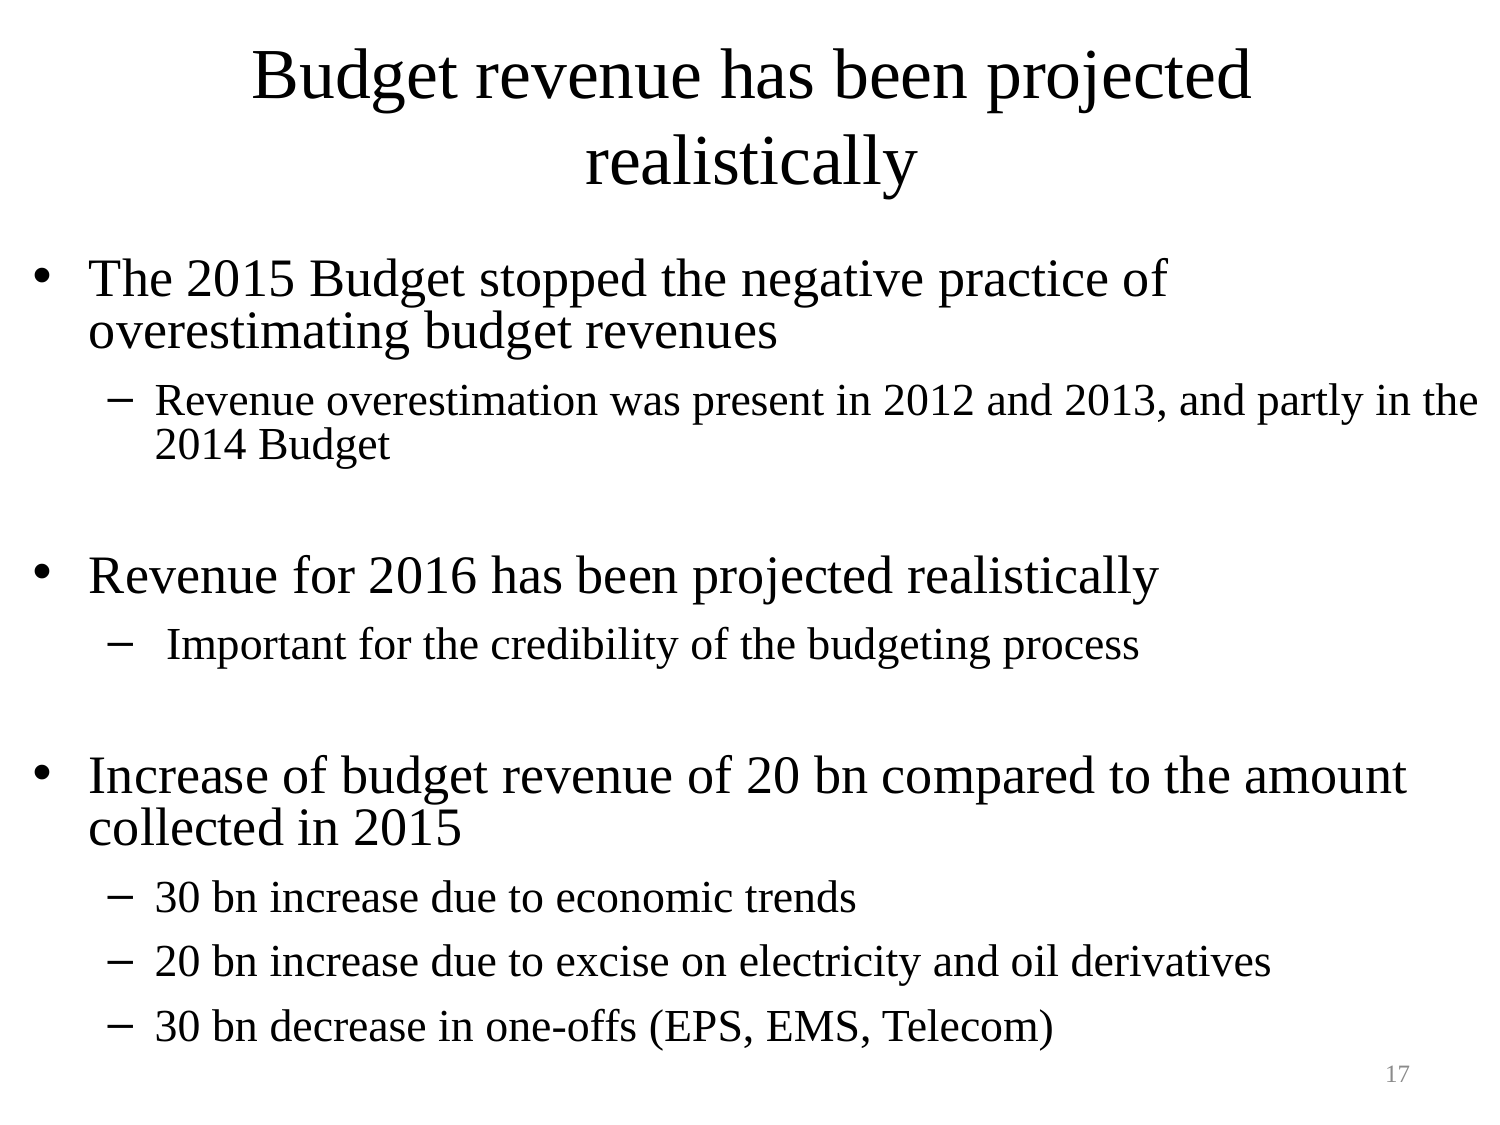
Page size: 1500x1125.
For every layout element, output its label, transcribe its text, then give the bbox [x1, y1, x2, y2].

title Budget revenue has been projected realistically [76, 19, 1427, 207]
list The 2015 Budget stopped the negative practice of overestimating budget revenues Revenue overestimation was present in 2012 and 2013, and partly in the 2014 Budget Revenue for 2016 has been projected realistically Important for the credibility of the budgeting process Increase of budget revenue of 20 bn compared to the amount collected in 2015 30 bn increase due to economic trends 20 bn increase due to excise on electricity and oil derivatives 30 bn decrease in one-offs (EPS, EMS, Telecom) [17, 247, 1500, 1106]
slide_number 17 [1074, 1042, 1425, 1103]
